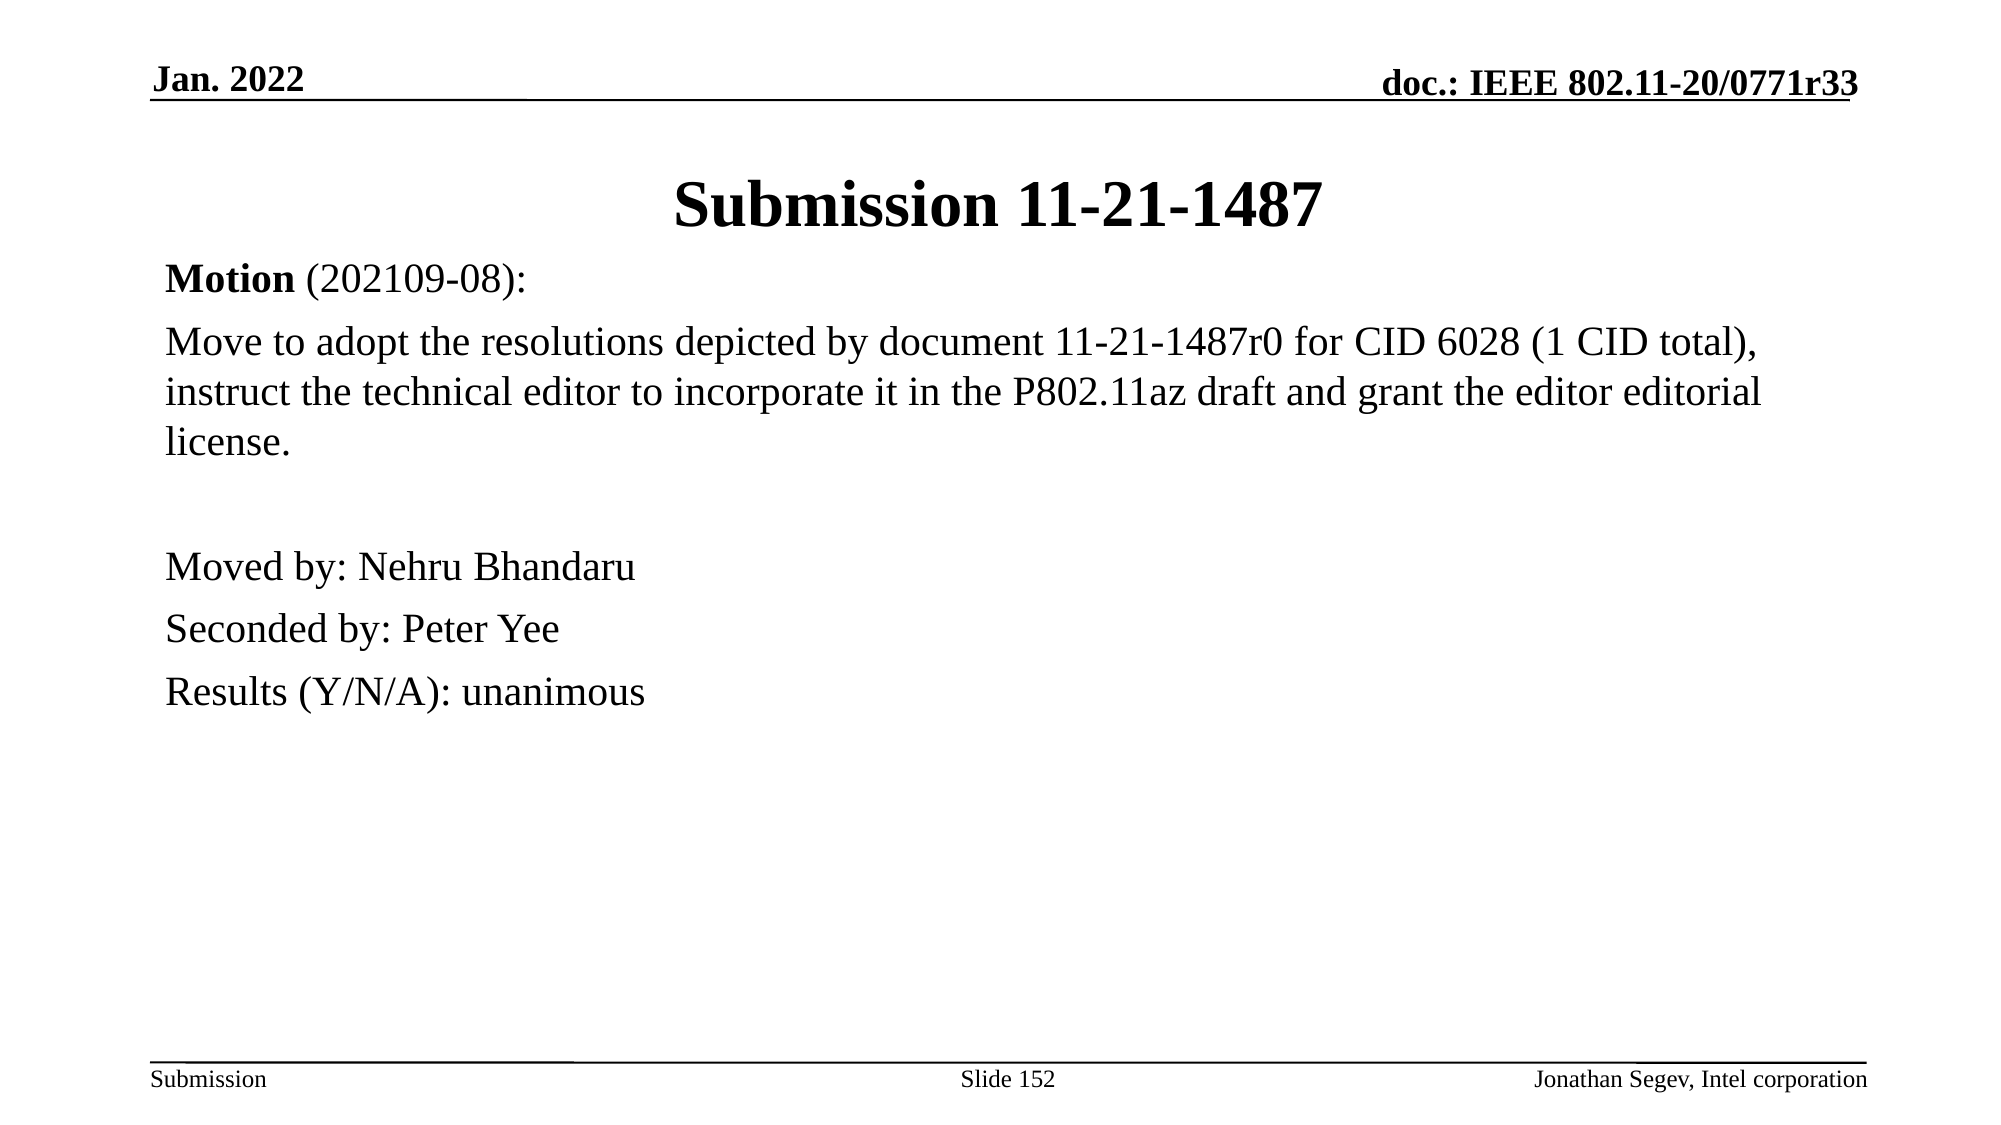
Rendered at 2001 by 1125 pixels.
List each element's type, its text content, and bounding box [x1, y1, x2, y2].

footer Jonathan Segev, Intel corporation [1171, 1061, 1869, 1093]
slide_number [152, 54, 563, 100]
slide_number Slide 152 [950, 1061, 1067, 1123]
title Submission 11-21-1487 [149, 112, 1850, 243]
list Motion (202109-08): Move to adopt the resolutions depicted by document 11-21-1487r0 for CID 6028 (1 CID total), instruct the technical editor to incorporate it in the P802.11az draft and grant the editor editorial license. Moved by: Nehru Bhandaru Seconded by: Peter Yee Results (Y/N/A): unanimous [149, 243, 1850, 1000]
